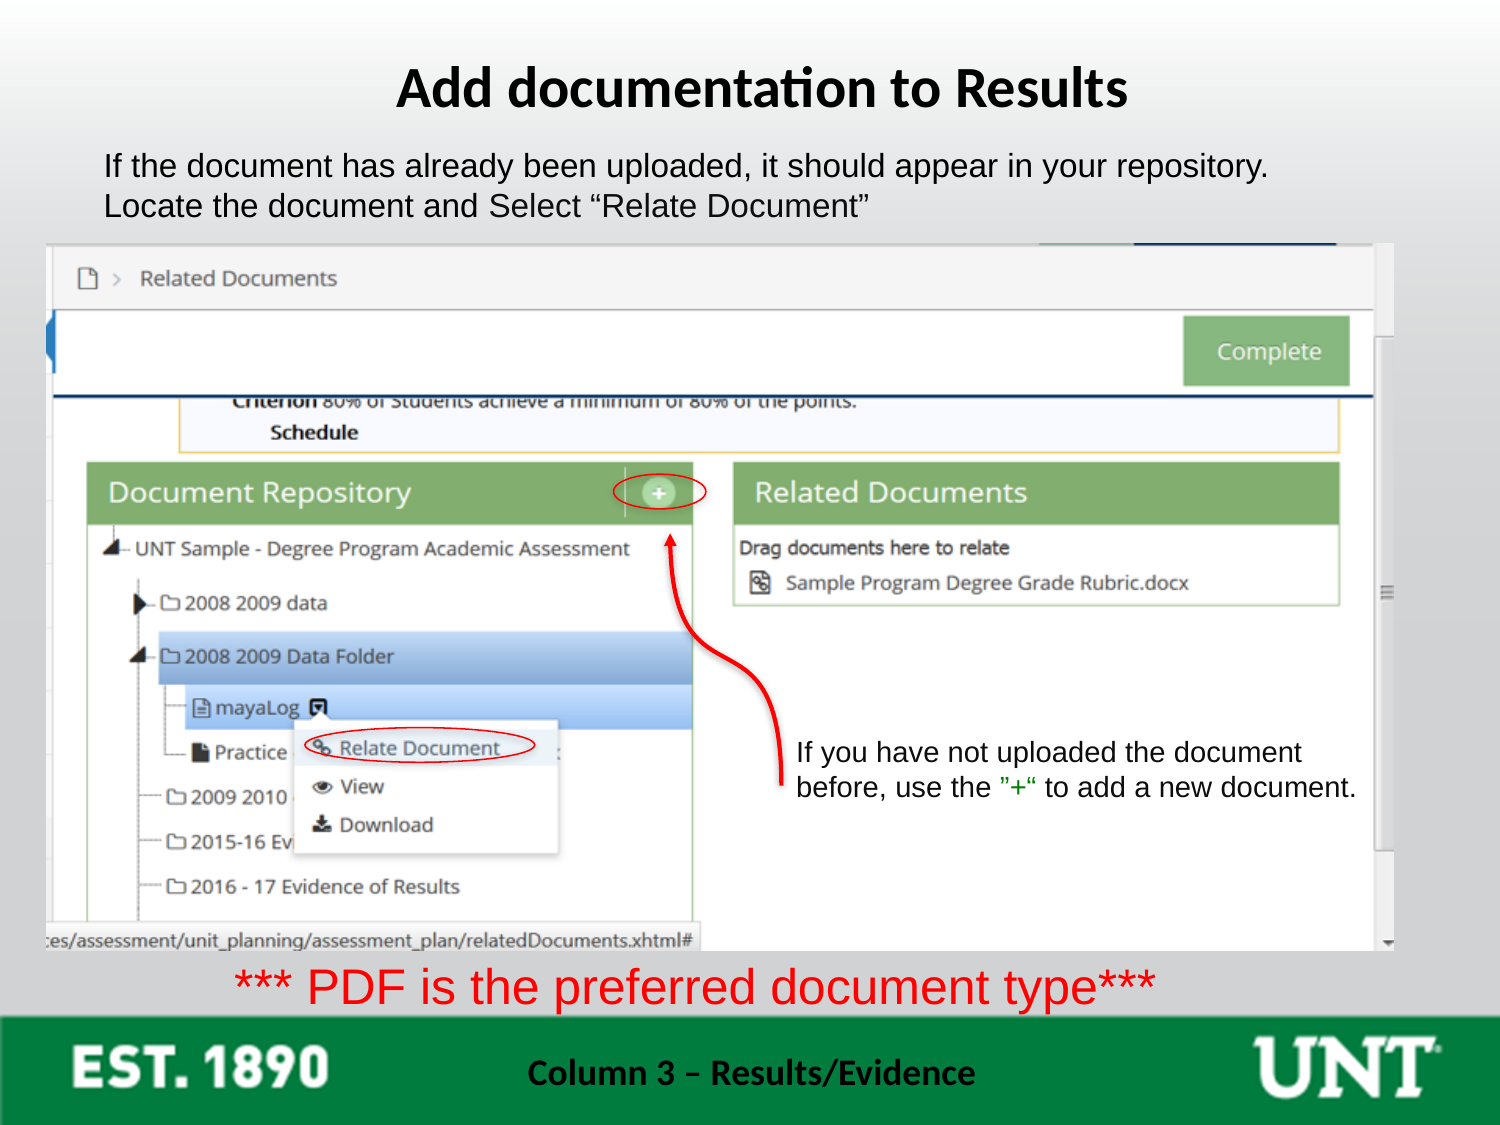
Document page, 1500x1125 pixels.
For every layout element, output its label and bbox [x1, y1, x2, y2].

picture [0, 0, 1500, 1125]
text_box [599, 603, 853, 716]
